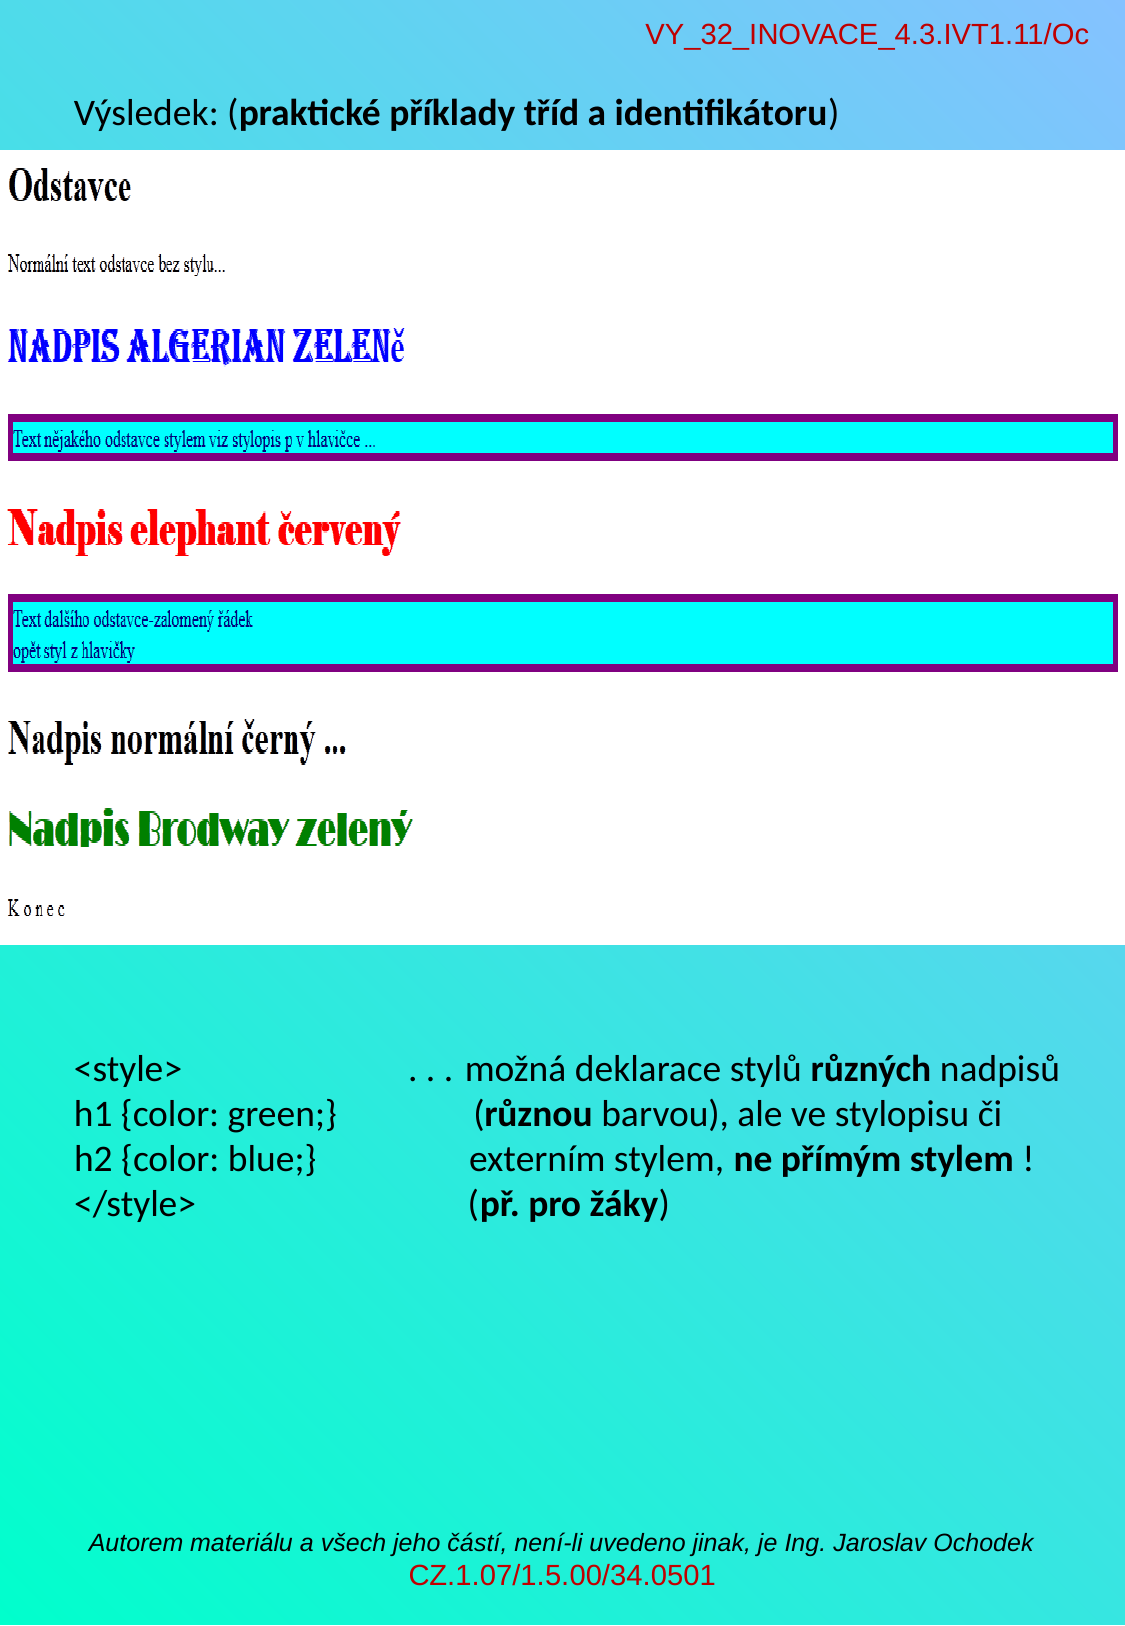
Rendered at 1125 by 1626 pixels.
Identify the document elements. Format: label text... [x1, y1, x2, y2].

text_box <style> . . . možná deklarace stylů různých nadpisů h1 {color: green;} (různou barvou), ale ve stylopisu či h2 {color: blue;} externím stylem, ne přímým stylem ! </style> (př. pro žáky) [0, 1036, 1125, 1277]
text_box Autorem materiálu a všech jeho částí, není-li uvedeno jinak, je Ing. Jaroslav Ochodek CZ.1.07/1.5.00/34.0501 [0, 1518, 1125, 1625]
text_box VY_32_INOVACE_4.3.IVT1.11/Oc [0, 0, 1125, 60]
picture [0, 150, 1125, 945]
text_box Výsledek: (praktické příklady tříd a identifikátoru) [0, 80, 1125, 140]
